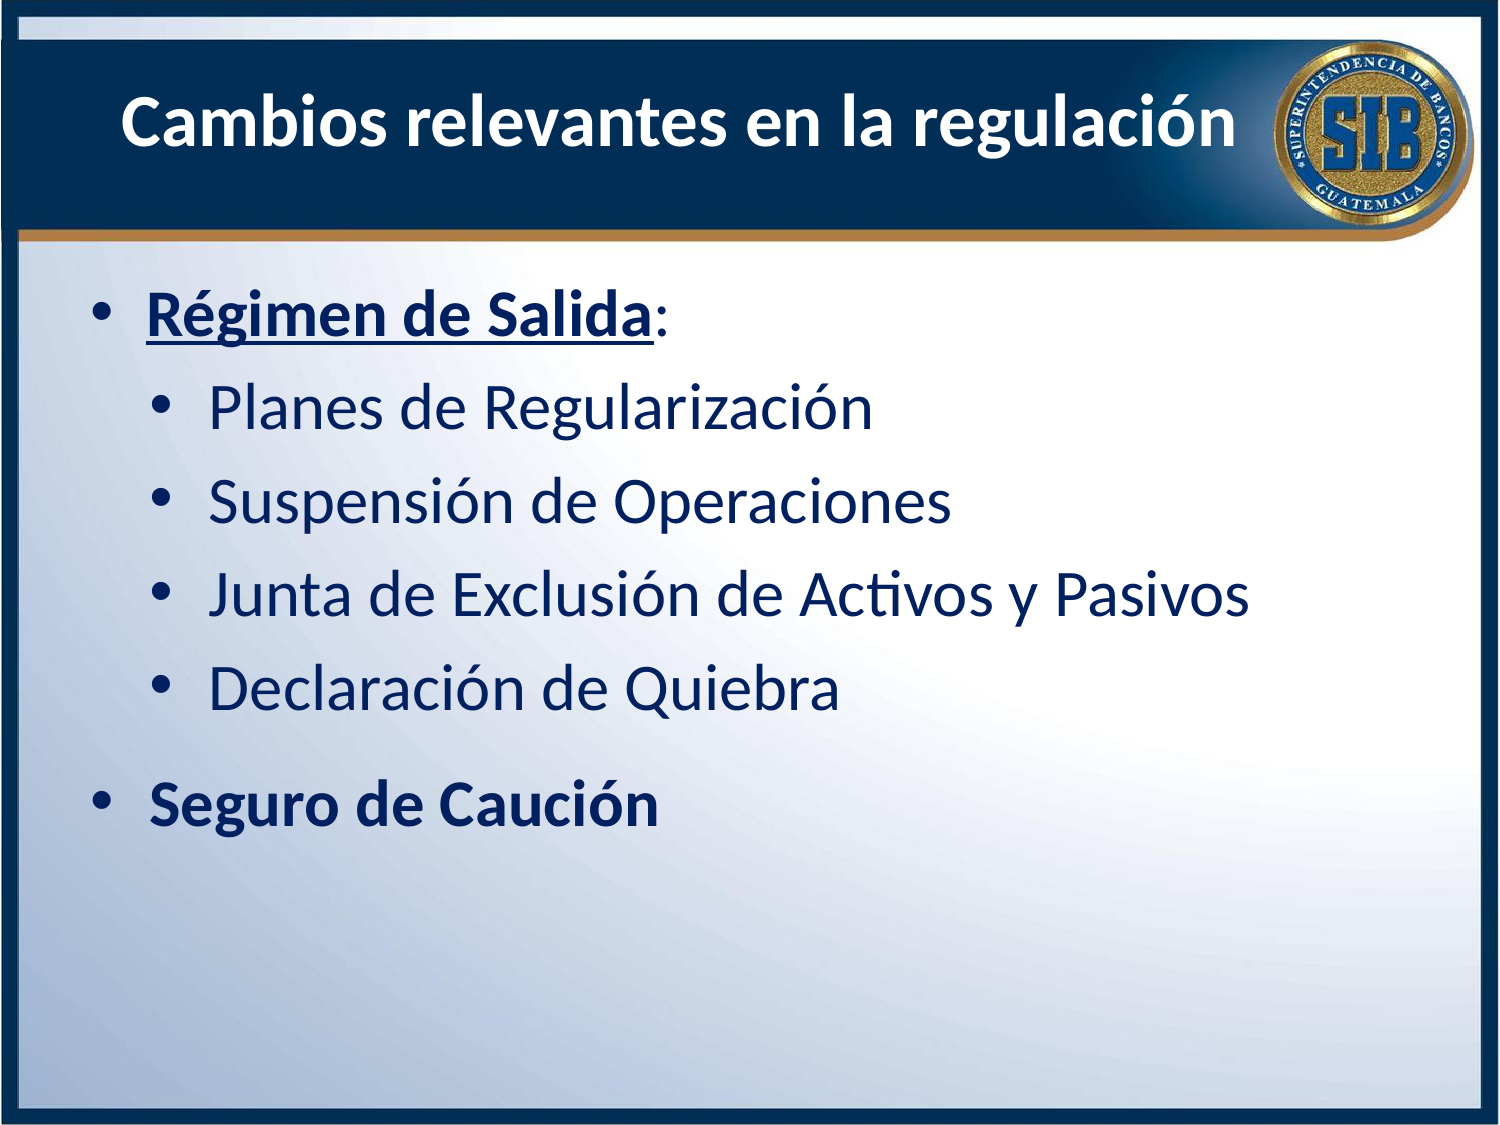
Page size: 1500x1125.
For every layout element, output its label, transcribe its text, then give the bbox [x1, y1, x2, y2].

list Régimen de Salida: Planes de Regularización Suspensión de Operaciones Junta de Exclusión de Activos y Pasivos Declaración de Quiebra Seguro de Caución [75, 262, 1425, 1005]
title Cambios relevantes en la regulación [90, 35, 1270, 198]
picture [0, 0, 1500, 1125]
